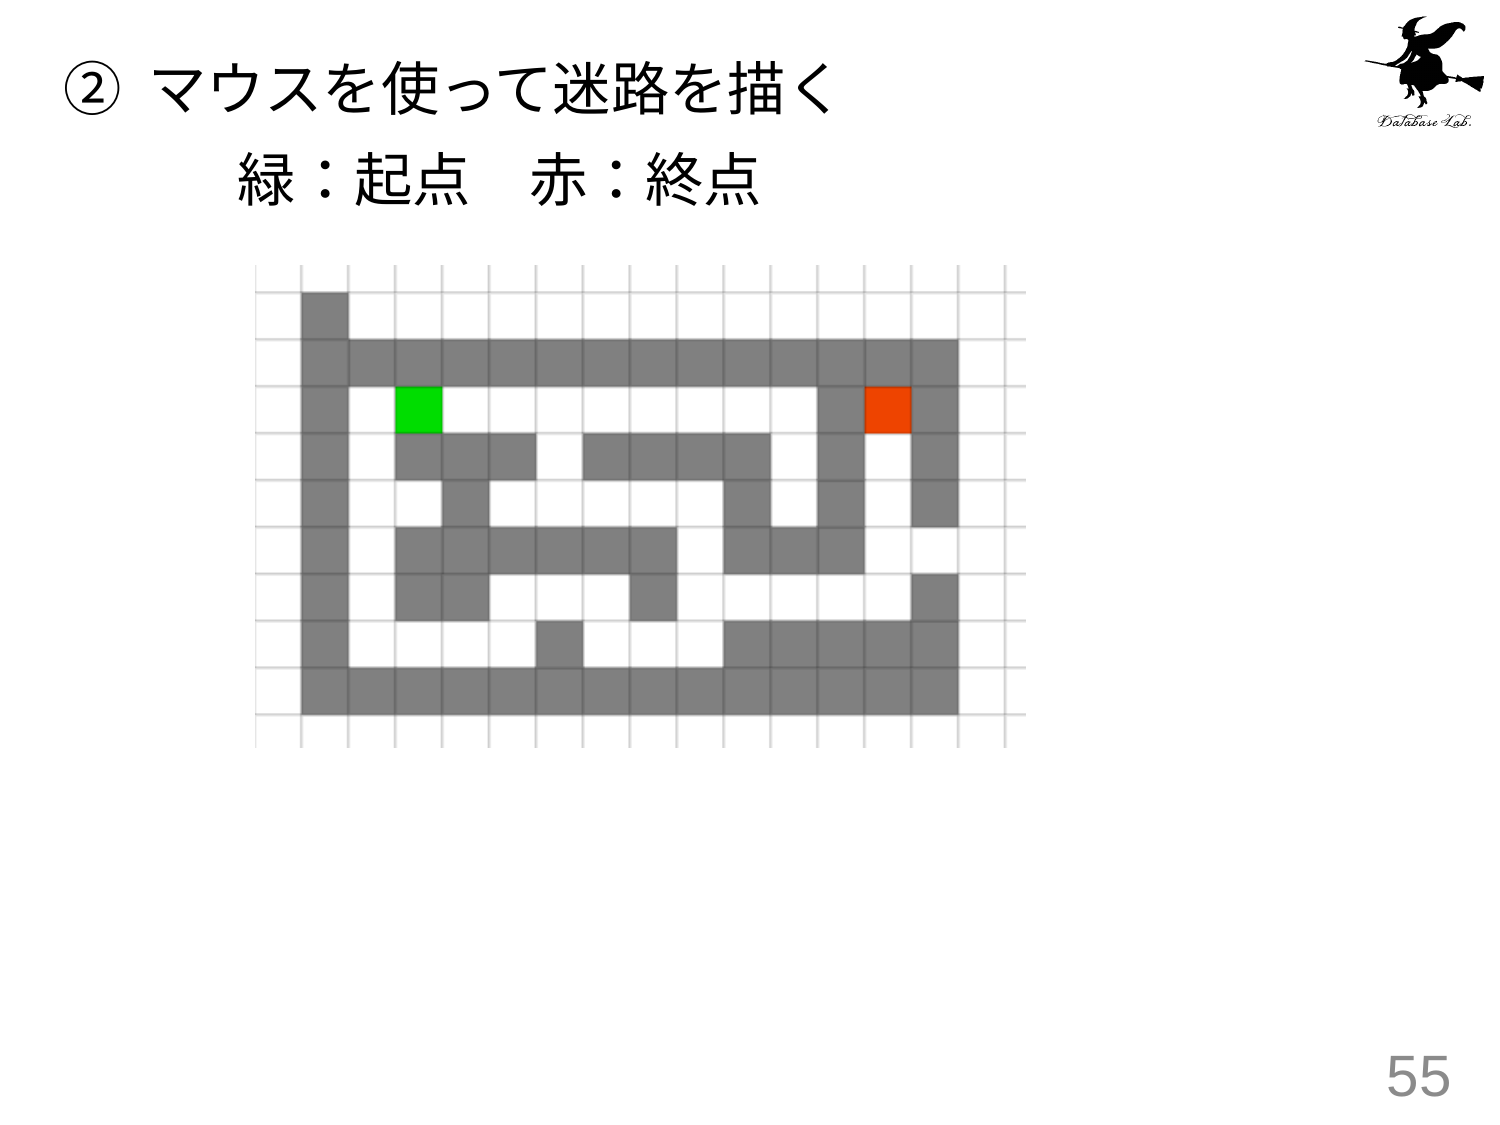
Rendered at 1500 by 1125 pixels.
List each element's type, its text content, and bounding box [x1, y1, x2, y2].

slide_number 55 [1129, 1042, 1467, 1103]
list ② マウスを使って迷路を描く 緑：起点 赤：終点 [48, 45, 1437, 920]
picture [255, 265, 1026, 748]
picture [1362, 14, 1486, 130]
